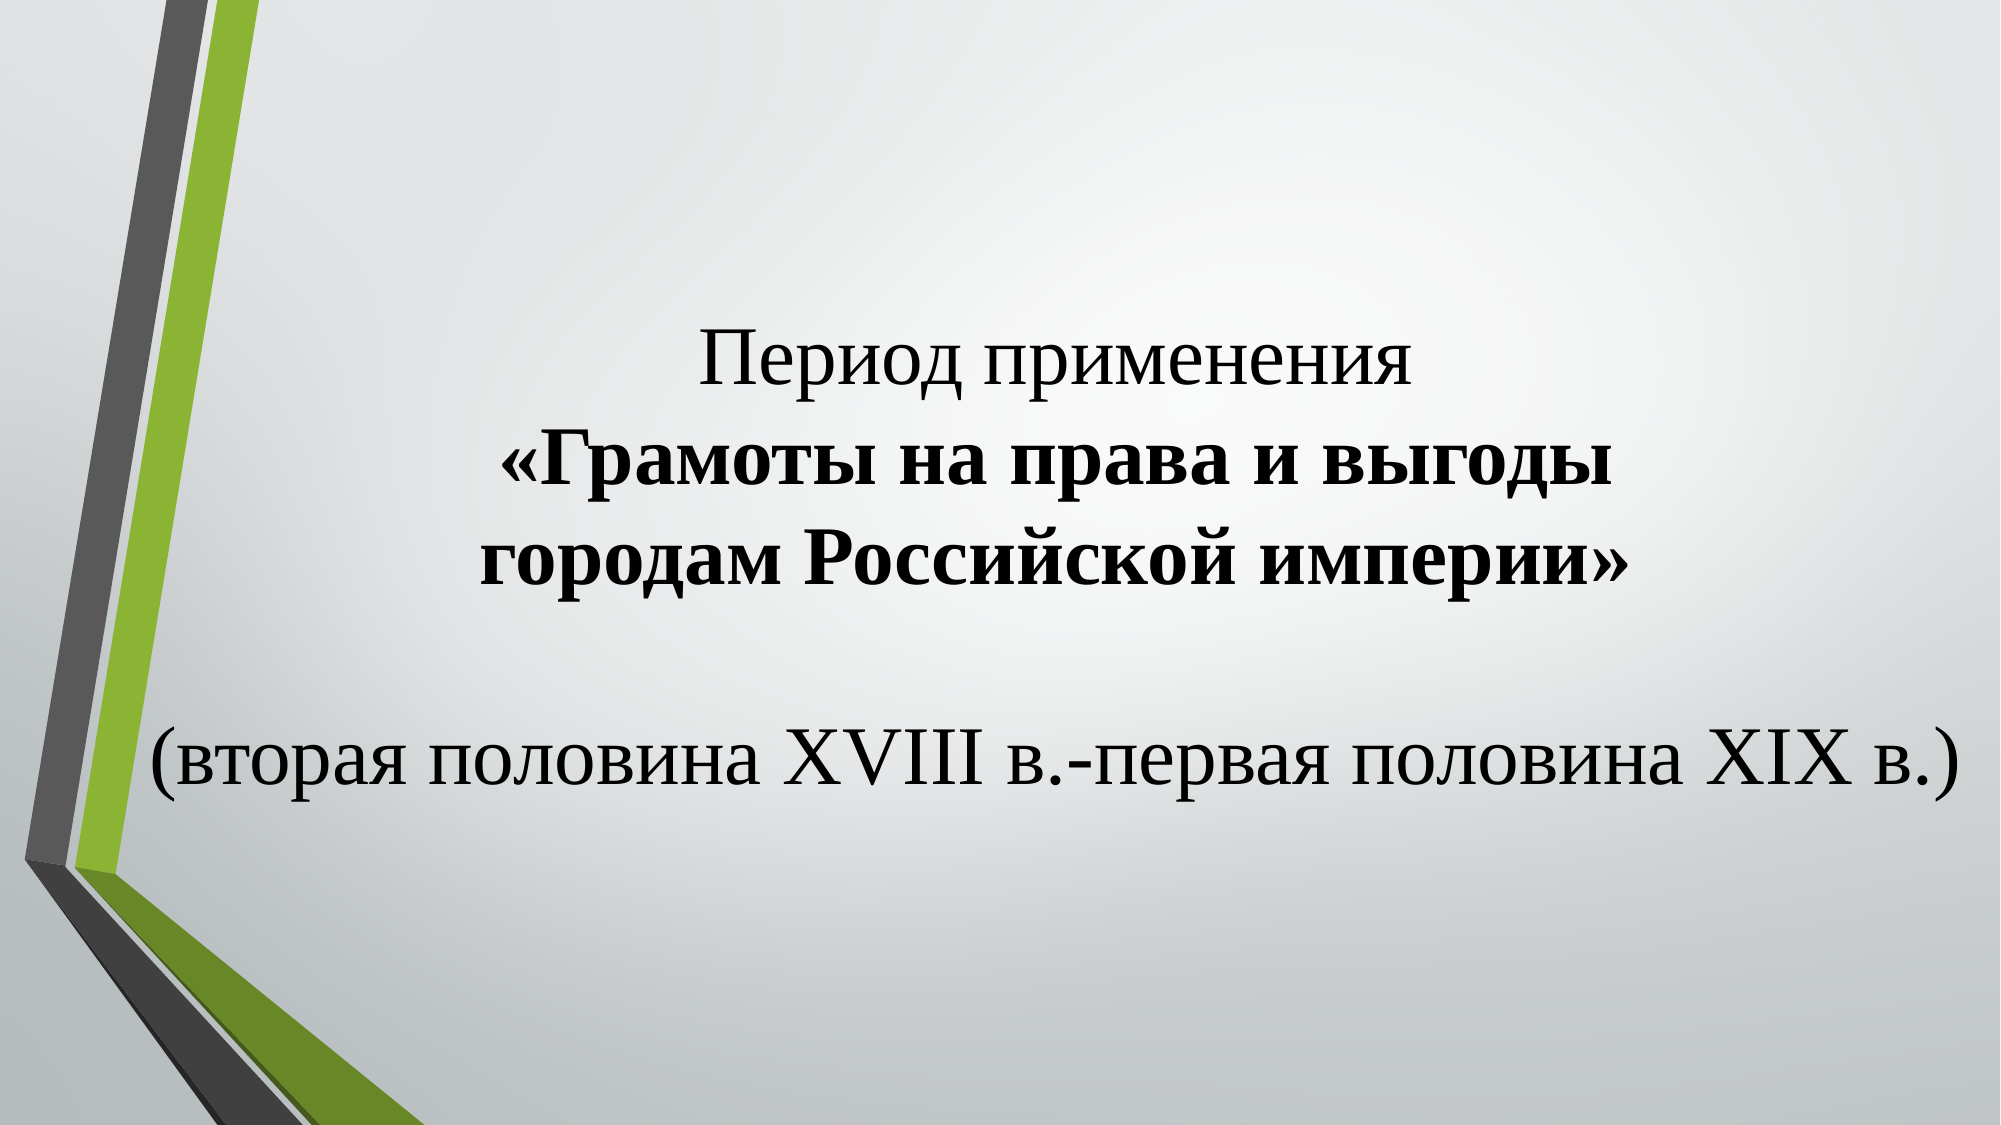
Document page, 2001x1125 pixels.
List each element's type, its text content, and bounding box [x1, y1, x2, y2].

title Период применения «Грамоты на права и выгоды городам Российской империи» (вторая половина XVIII в.-первая половина XIX в.) [127, 41, 1985, 1061]
